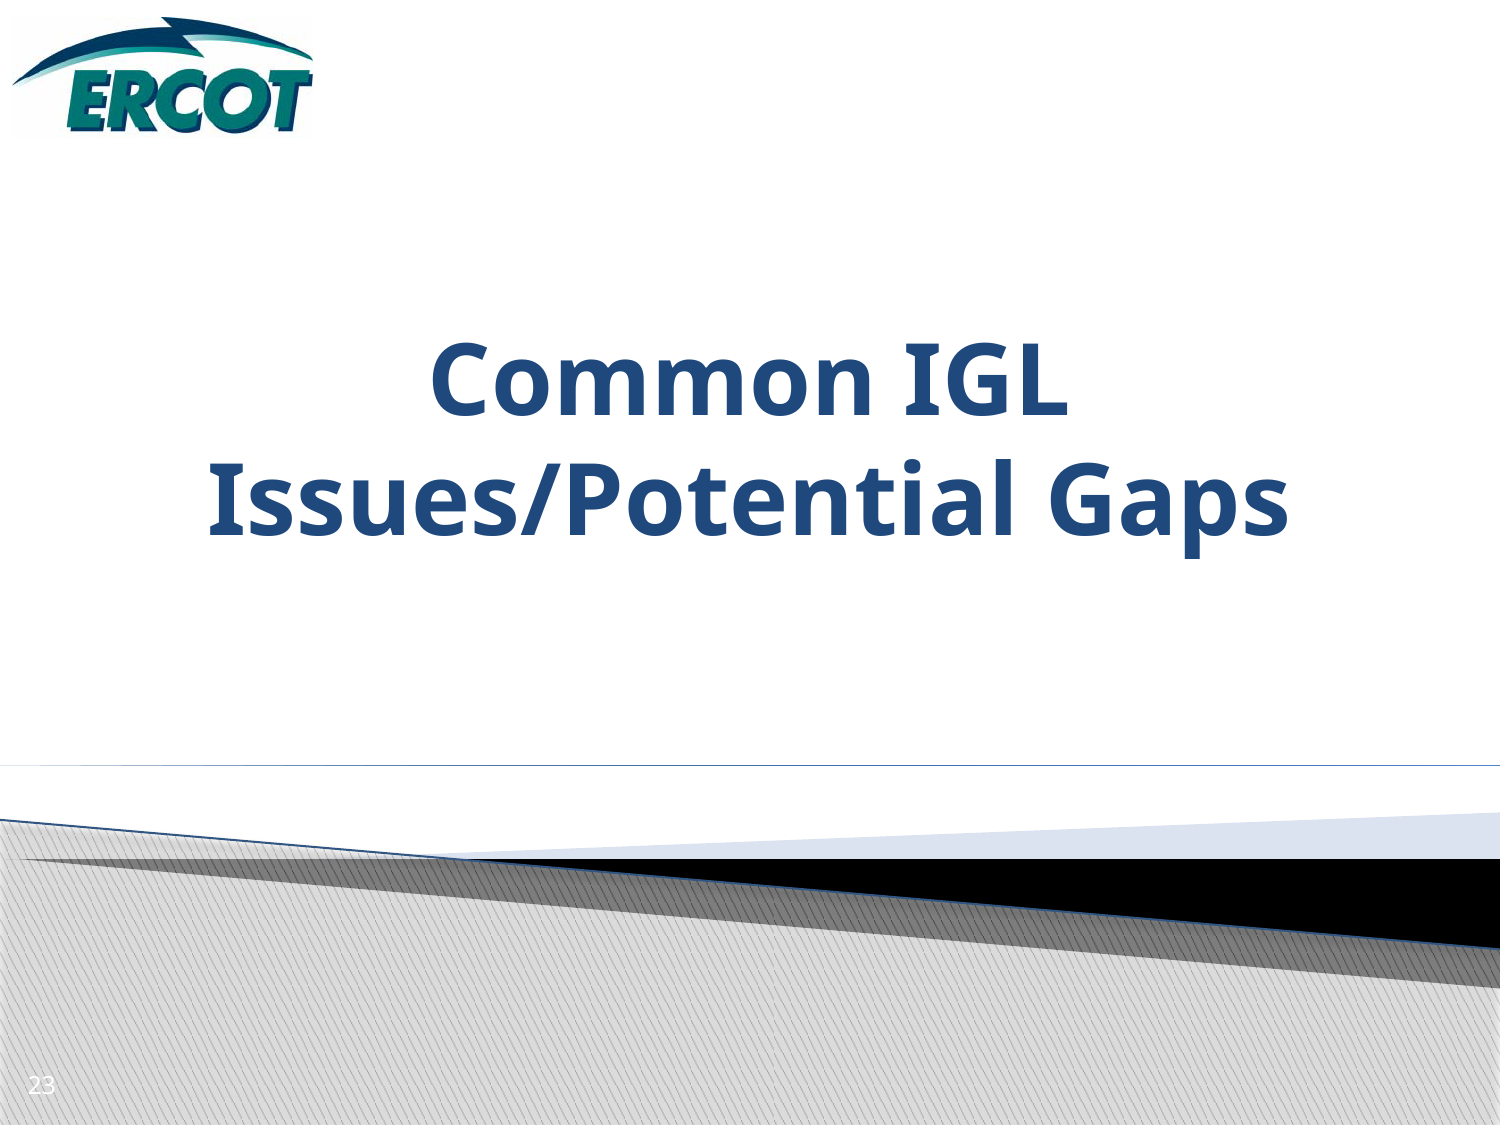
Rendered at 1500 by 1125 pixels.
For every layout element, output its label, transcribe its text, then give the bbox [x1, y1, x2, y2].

picture [5, 859, 1500, 989]
slide_number 23 [12, 1051, 163, 1112]
title Common IGL Issues/Potential Gaps [112, 262, 1388, 563]
picture [12, 17, 313, 138]
